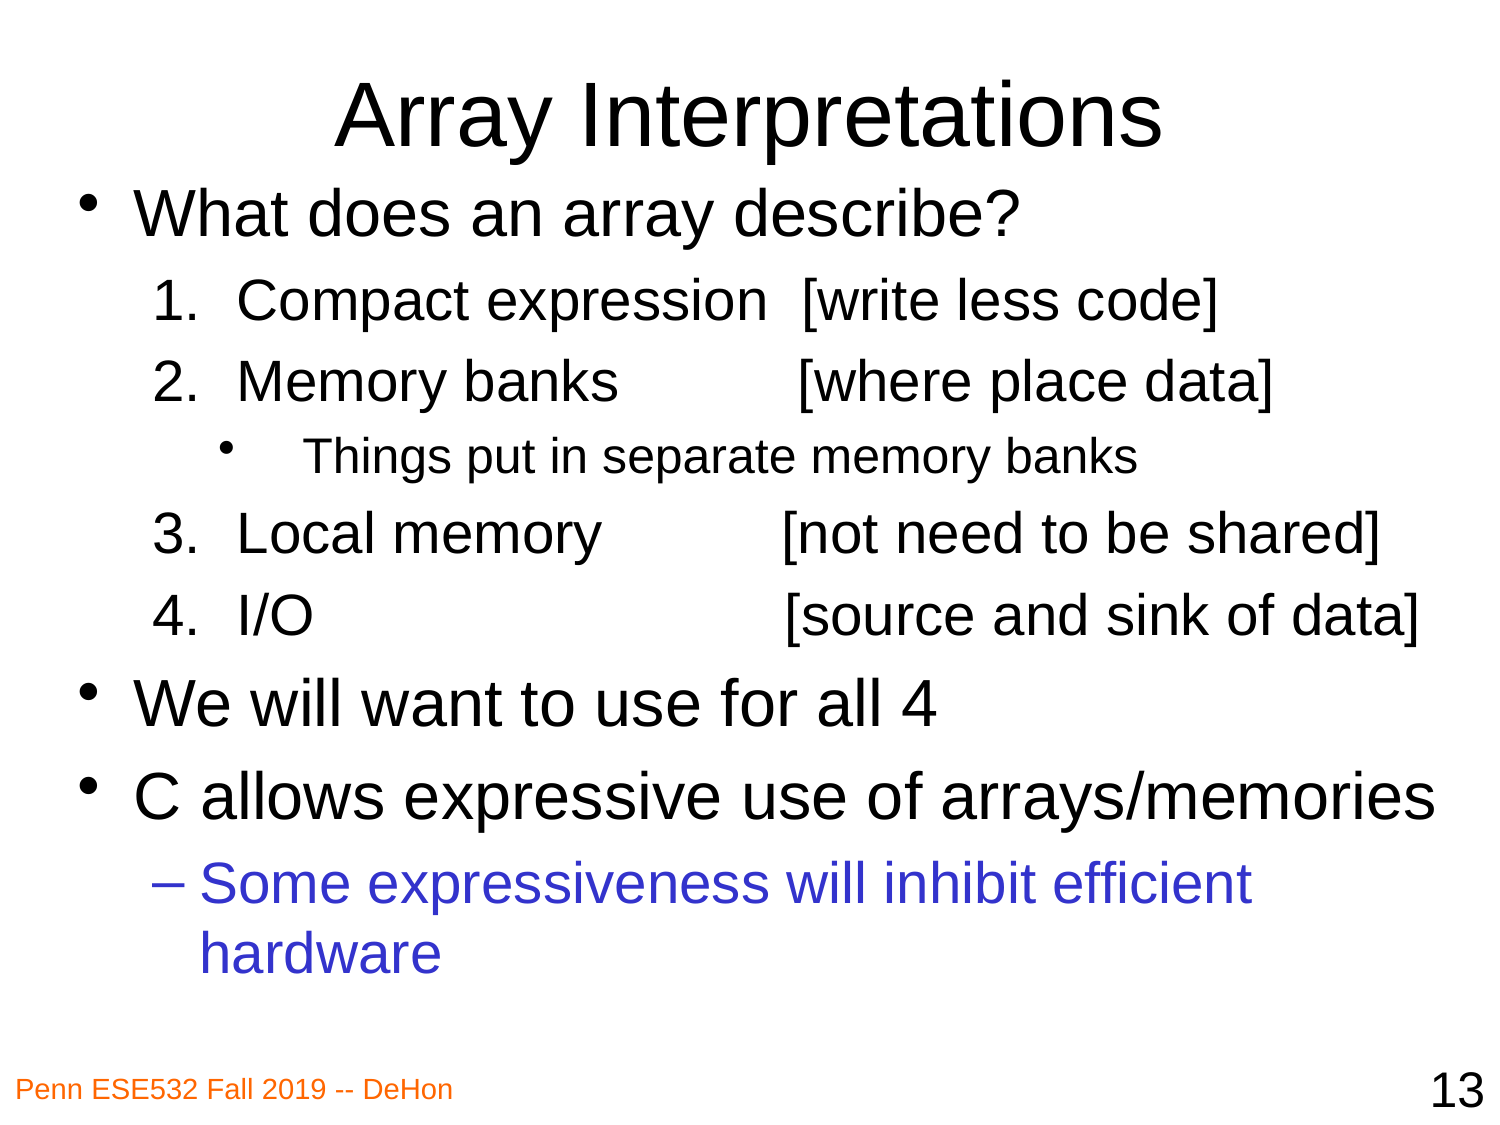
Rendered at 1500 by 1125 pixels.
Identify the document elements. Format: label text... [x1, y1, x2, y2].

list What does an array describe? Compact expression [write less code] Memory banks [where place data] Things put in separate memory banks Local memory [not need to be shared] I/O [source and sink of data] We will want to use for all 4 C allows expressive use of arrays/memories Some expressiveness will inhibit efficient hardware [62, 162, 1463, 838]
title Array Interpretations [112, 16, 1388, 162]
slide_number Penn ESE532 Fall 2019 -- DeHon [0, 1062, 576, 1125]
slide_number 13 [1187, 1049, 1500, 1125]
